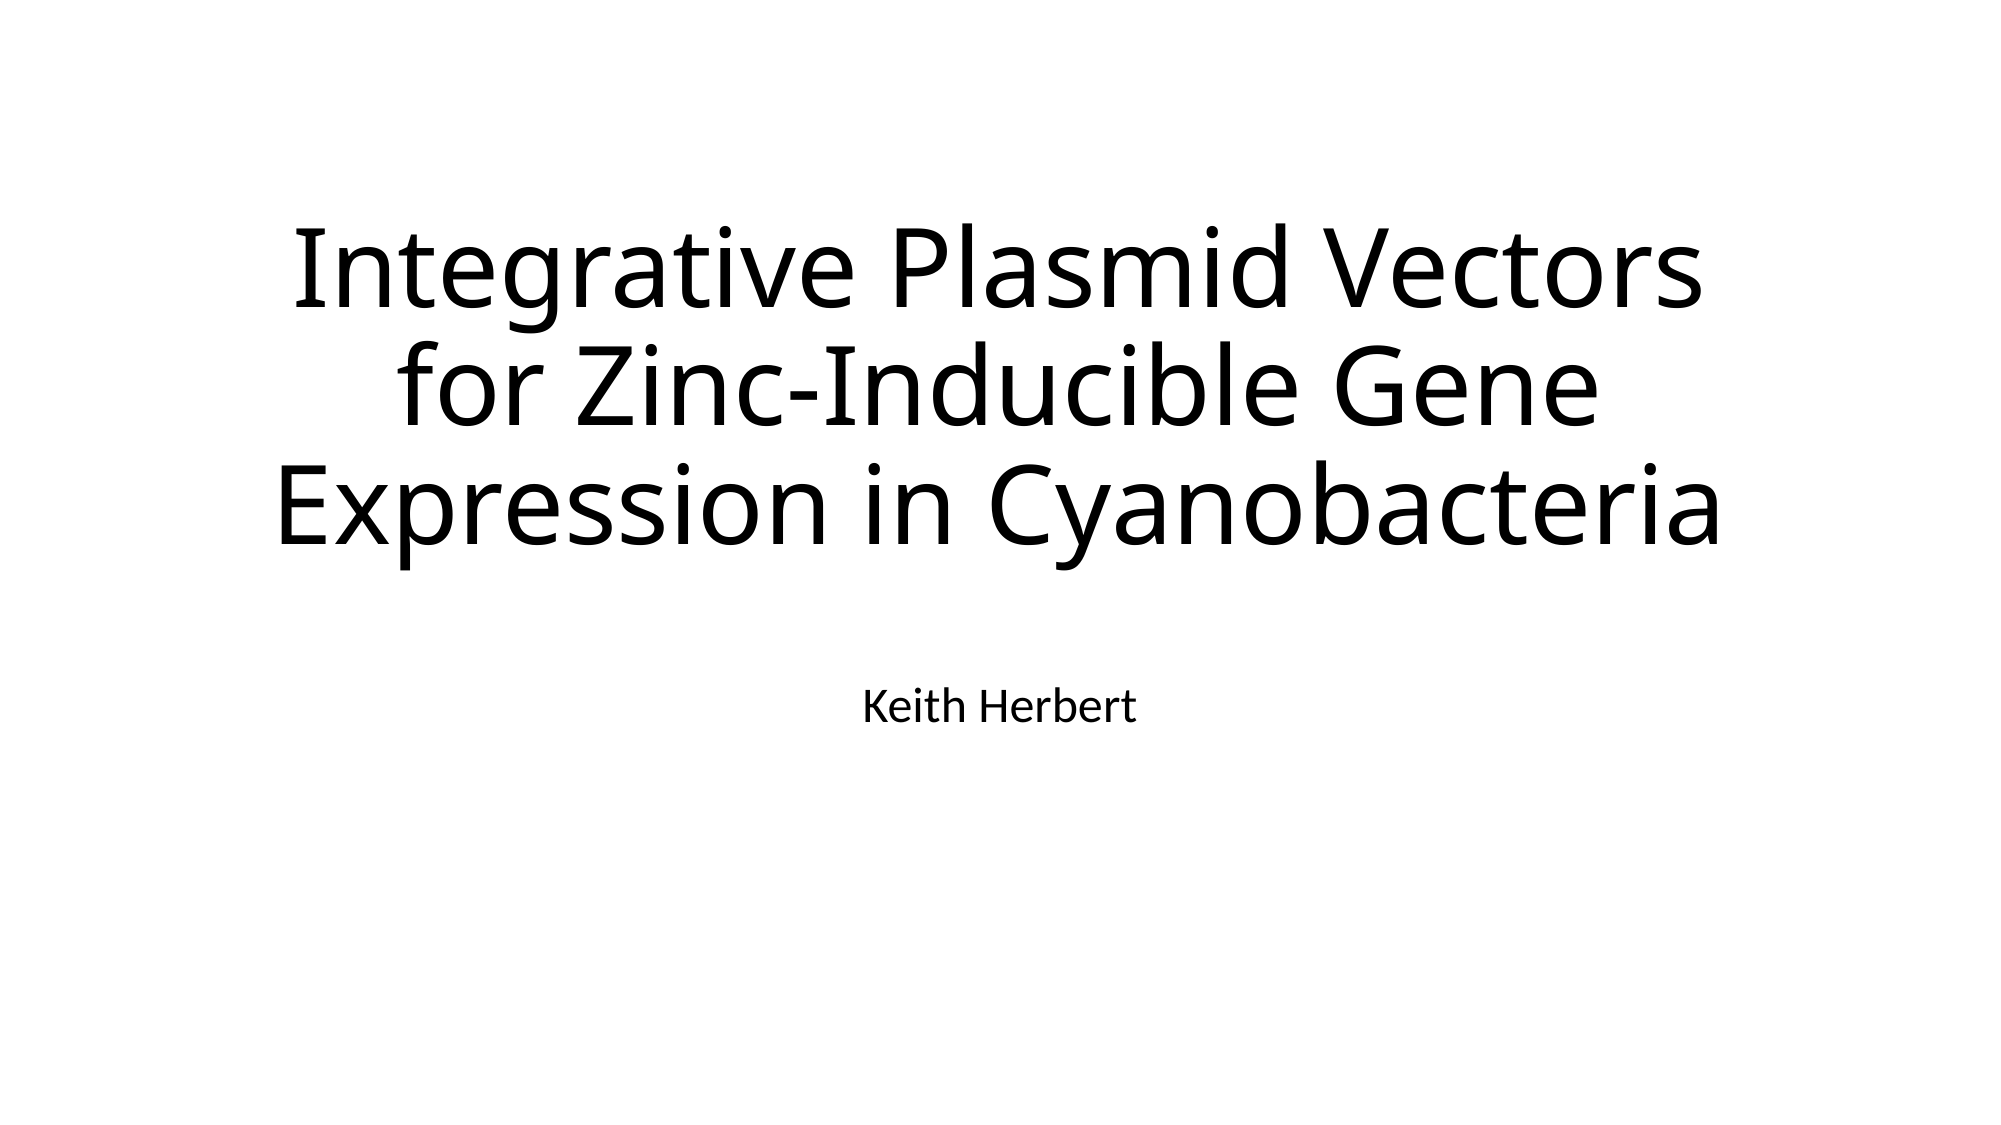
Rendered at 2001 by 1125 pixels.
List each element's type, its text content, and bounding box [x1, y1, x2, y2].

subtitle Keith Herbert [249, 590, 1750, 863]
title Integrative Plasmid Vectors for Zinc-Inducible Gene Expression in Cyanobacteria [249, 184, 1750, 576]
